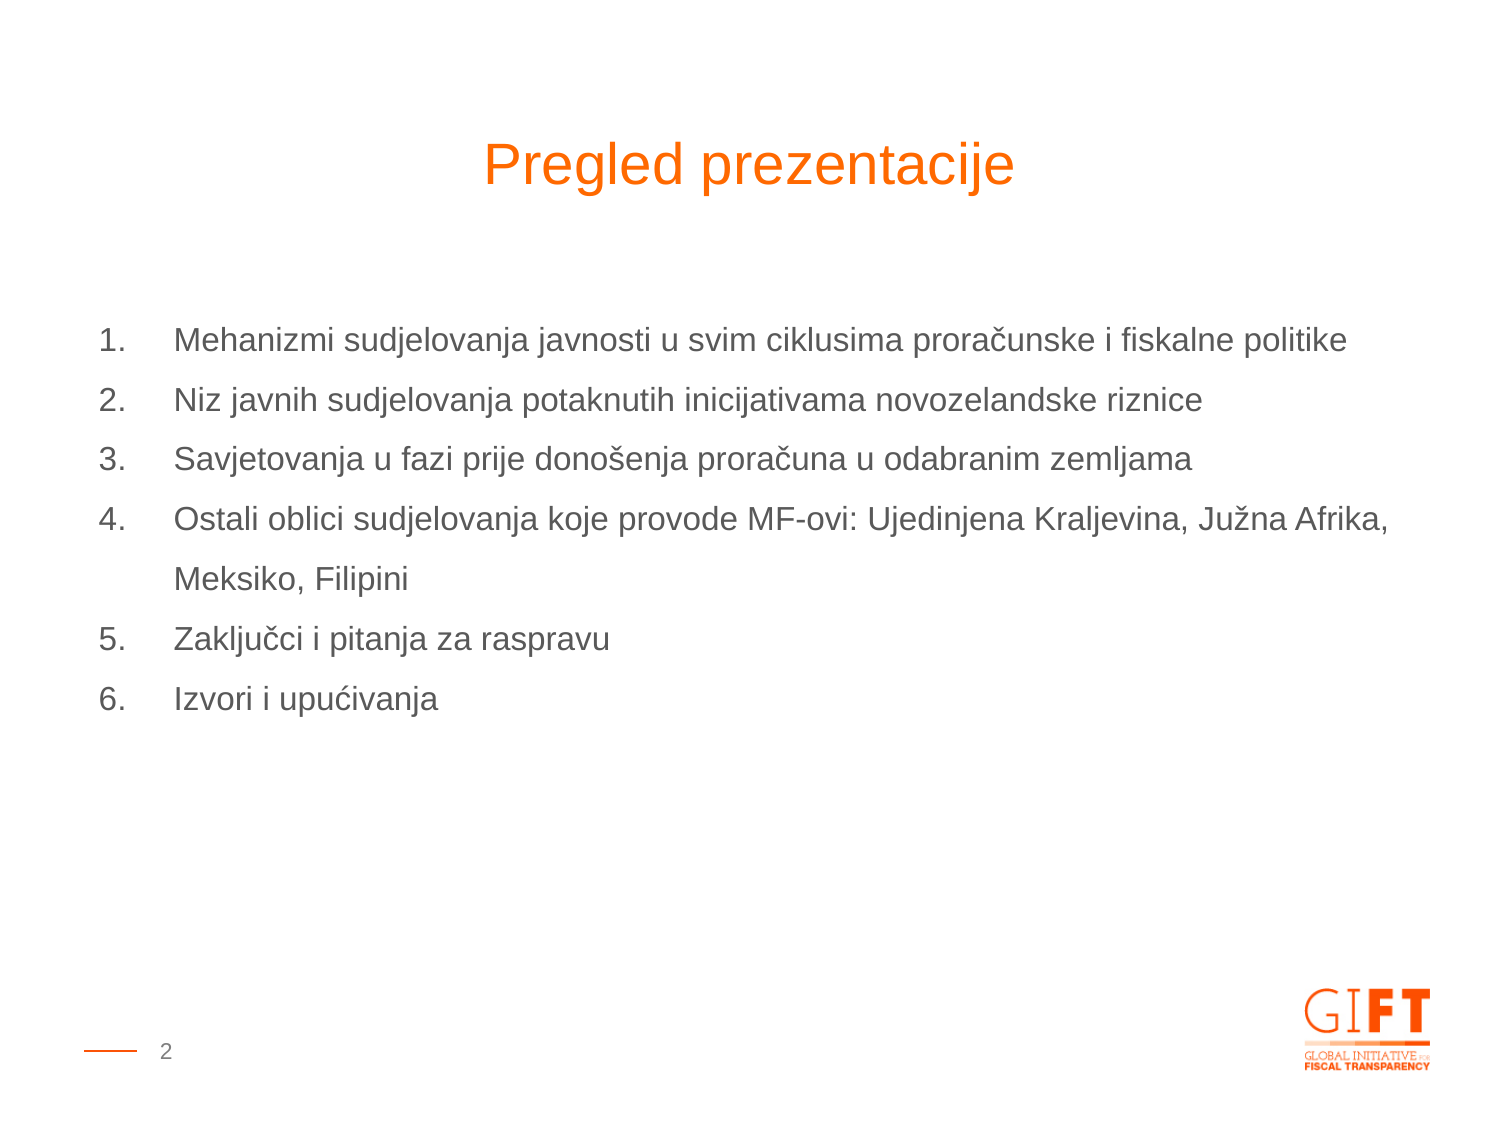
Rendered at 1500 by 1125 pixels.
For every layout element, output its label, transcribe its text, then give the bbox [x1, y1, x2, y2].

text_box Pregled prezentacije [468, 118, 1032, 204]
text_box Mehanizmi sudjelovanja javnosti u svim ciklusima proračunske i fiskalne politike Niz javnih sudjelovanja potaknutih inicijativama novozelandske riznice Savjetovanja u fazi prije donošenja proračuna u odabranim zemljama Ostali oblici sudjelovanja koje provode MF-ovi: Ujedinjena Kraljevina, Južna Afrika, Meksiko, Filipini Zaključci i pitanja za raspravu Izvori i upućivanja [83, 290, 1420, 785]
text_box 2 [75, 1029, 188, 1090]
picture [1304, 988, 1431, 1073]
